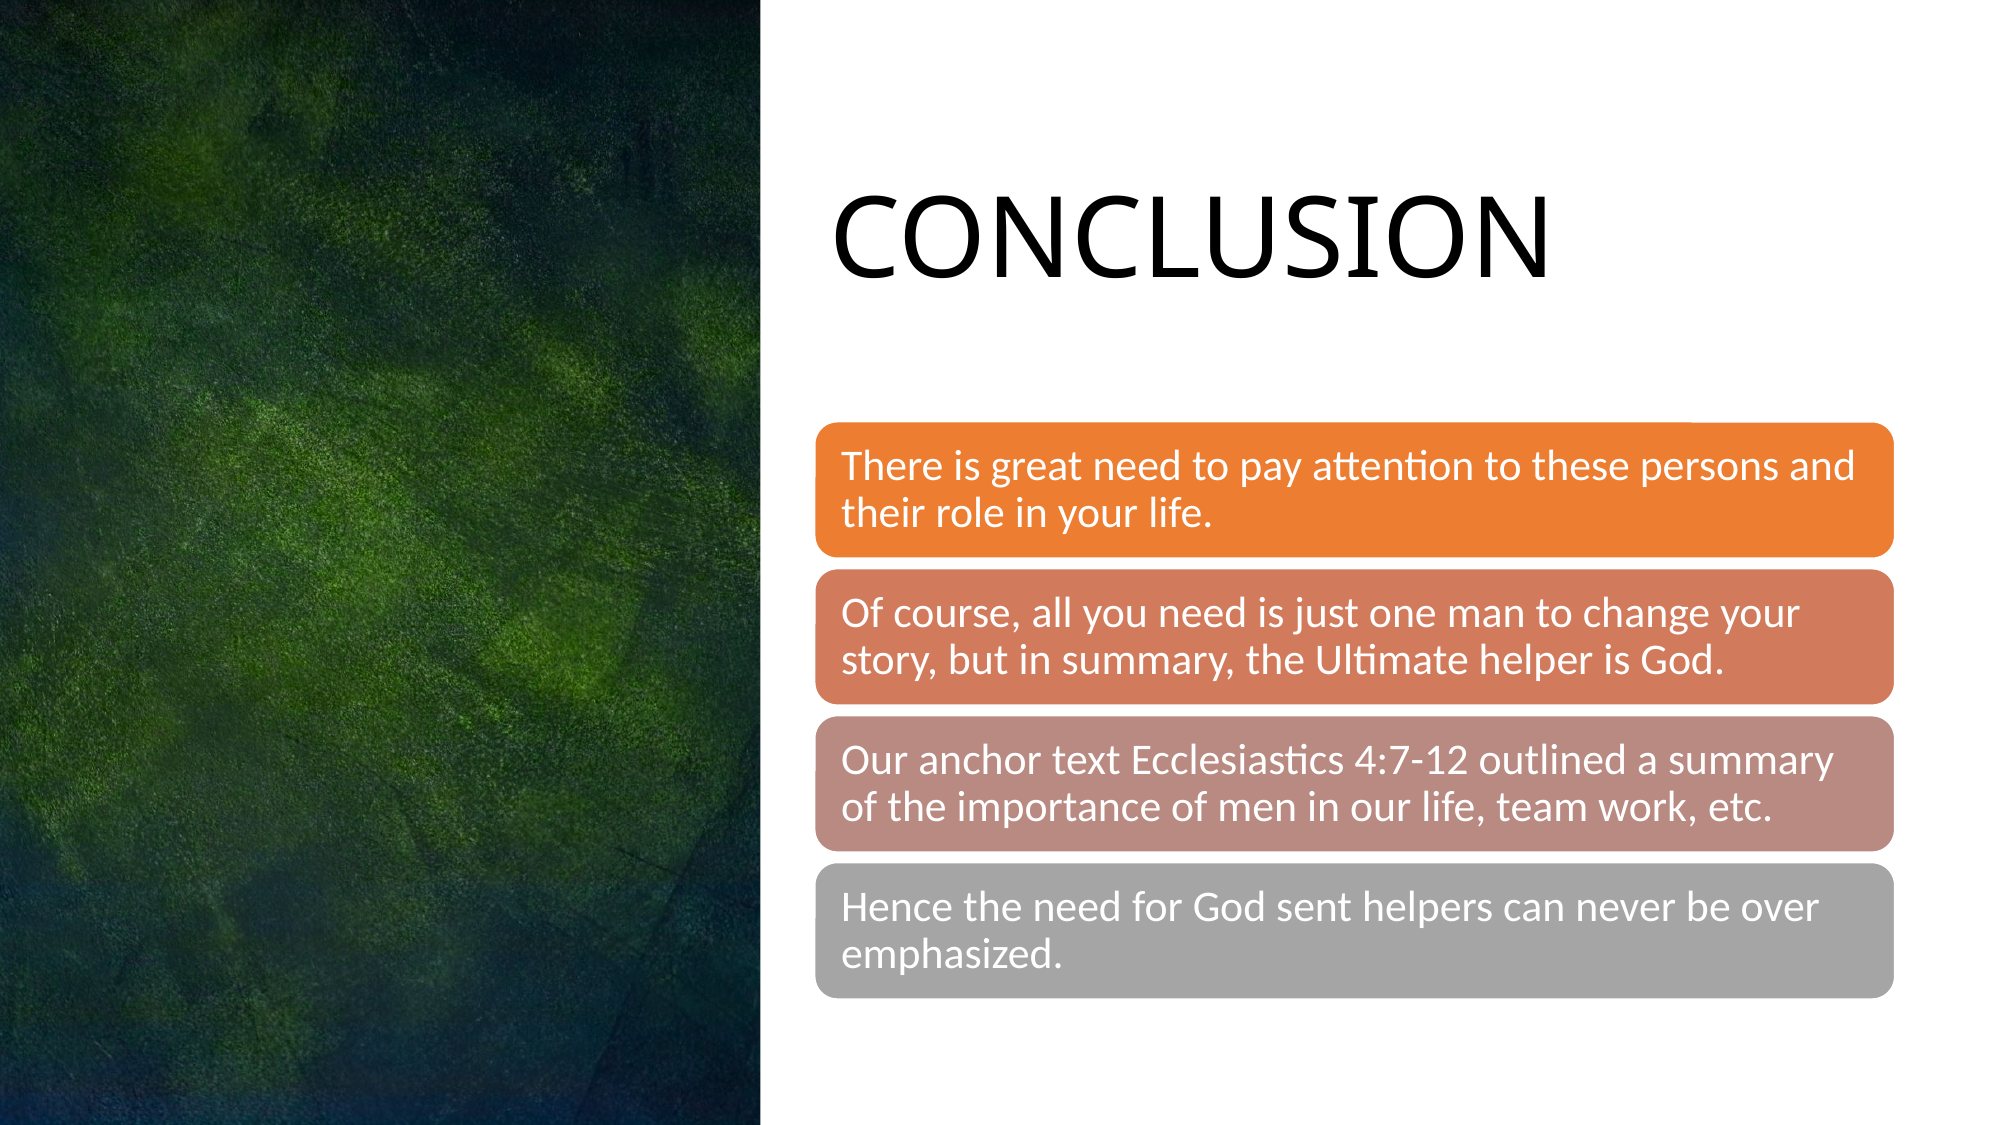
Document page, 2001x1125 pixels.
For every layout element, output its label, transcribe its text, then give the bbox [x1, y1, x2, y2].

title CONCLUSION [814, 103, 1895, 379]
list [814, 399, 1895, 1021]
picture [0, 0, 761, 1125]
